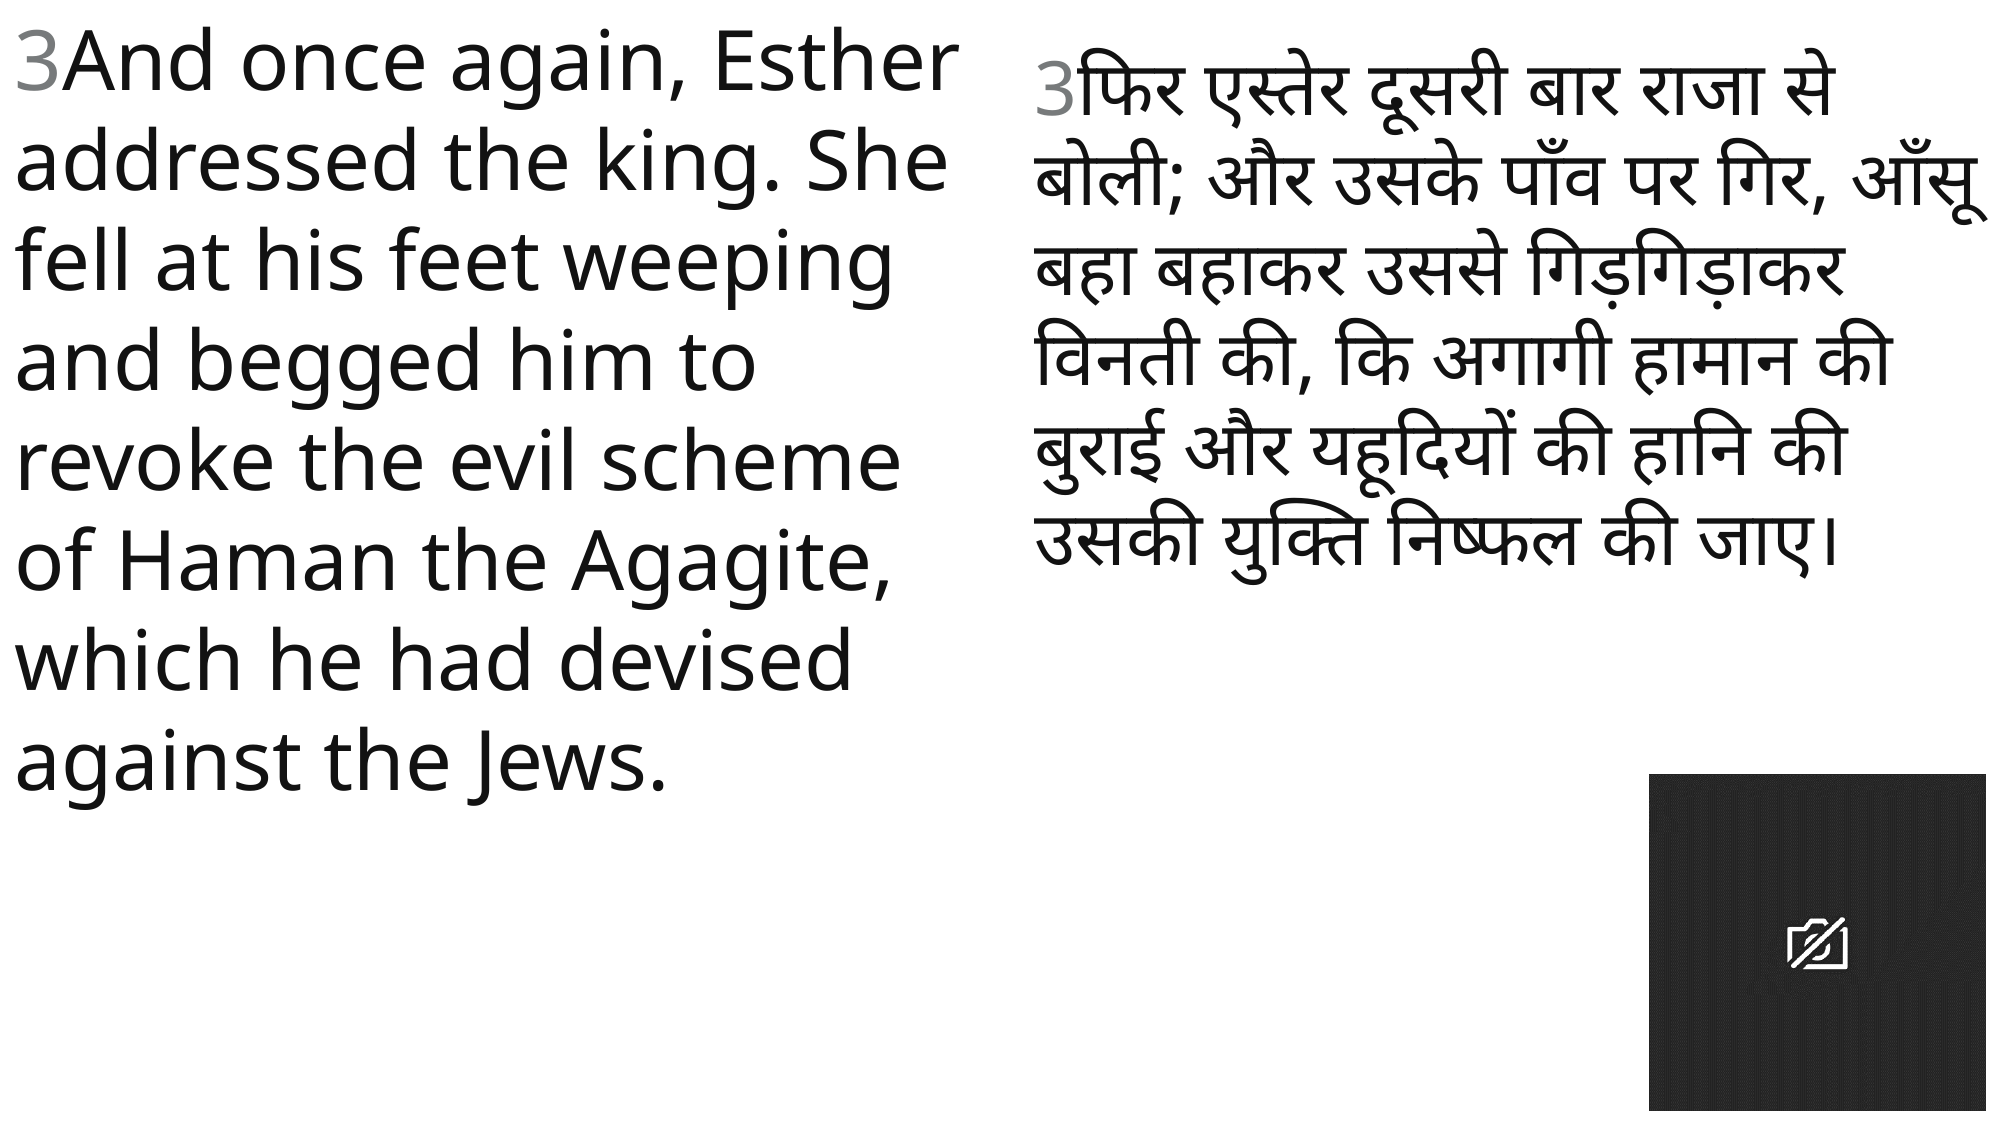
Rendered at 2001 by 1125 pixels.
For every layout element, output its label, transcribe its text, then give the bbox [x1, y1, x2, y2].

text_box 3फिर एस्तेर दूसरी बार राजा से बोली; और उसके पाँव पर गिर, आँसू बहा बहाकर उससे गिड़गिड़ाकर विनती की, कि अगागी हामान की बुराई और यहूदियों की हानि की उसकी युक्ति निष्फल की जाए। [1019, 33, 2000, 1092]
text_box 3And once again, Esther addressed the king. She fell at his feet weeping and begged him to revoke the evil scheme of Haman the Agagite, which he had devised against the Jews. [0, 0, 981, 1125]
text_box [1648, 773, 1987, 1112]
